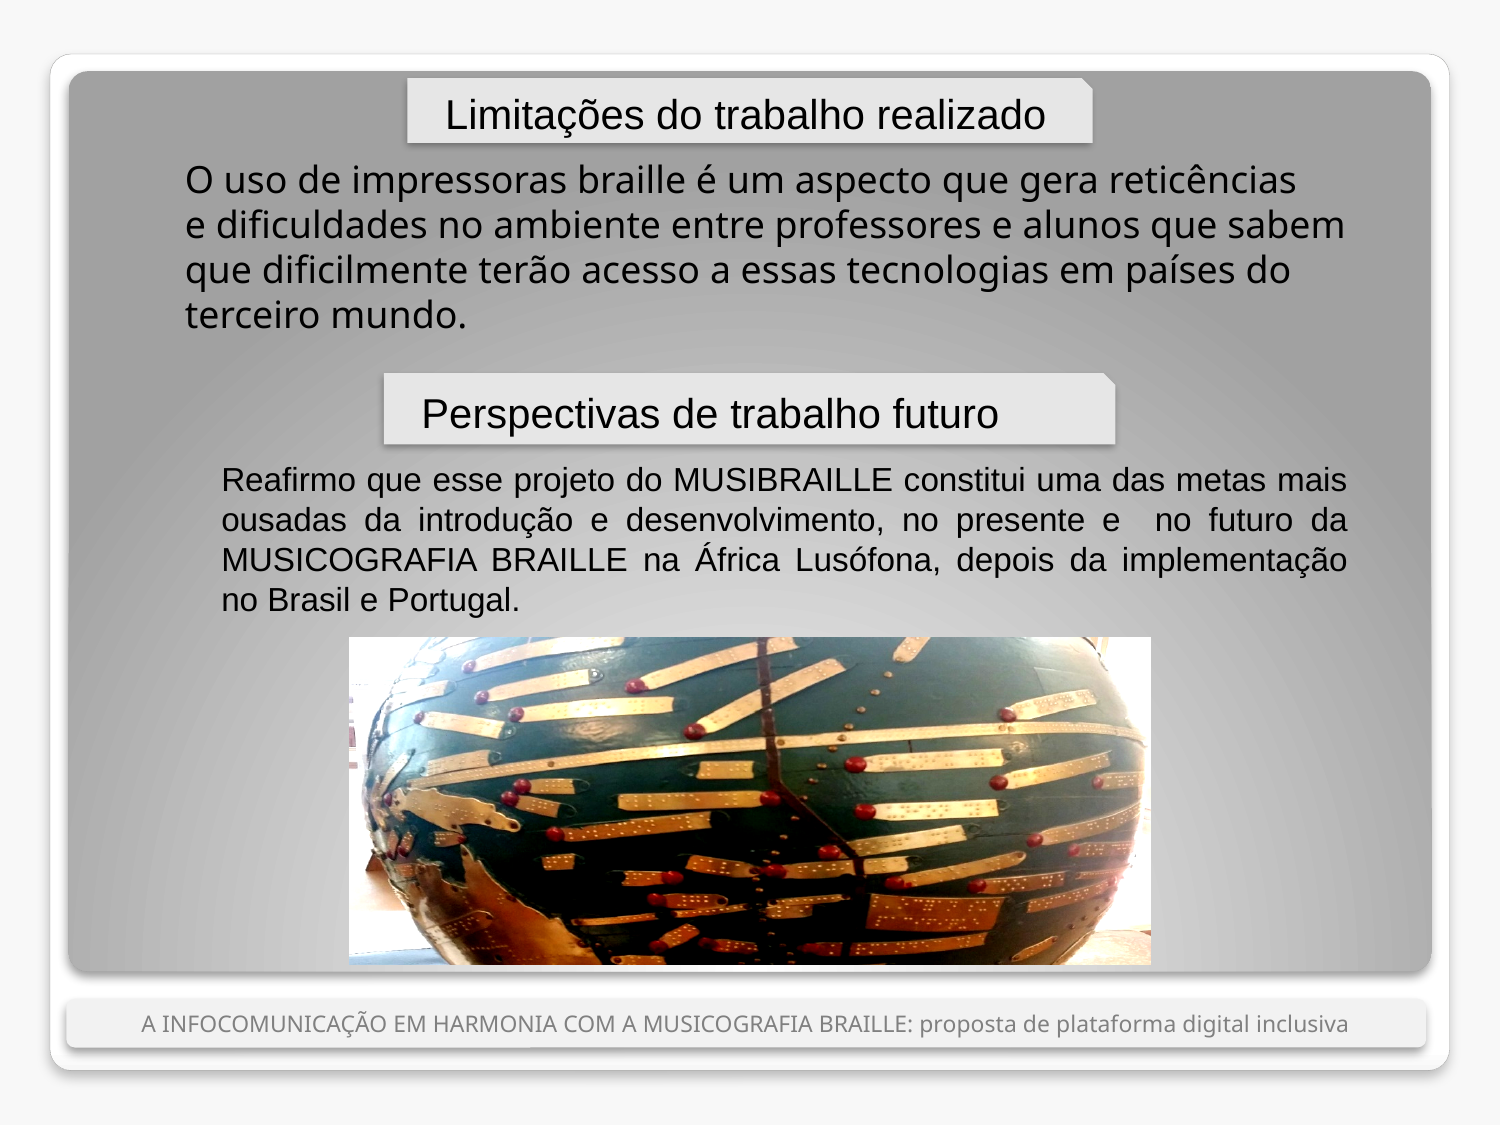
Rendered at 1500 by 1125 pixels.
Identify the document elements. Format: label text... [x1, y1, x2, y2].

text_box Limitações do trabalho realizado [403, 74, 1097, 147]
text_box O uso de impressoras braille é um aspecto que gera reticências e dificuldades no ambiente entre professores e alunos que sabem que dificilmente terão acesso a essas tecnologias em países do terceiro mundo. [170, 148, 1362, 344]
picture [349, 637, 1151, 965]
text_box A INFOCOMUNICAÇÃO EM HARMONIA COM A MUSICOGRAFIA BRAILLE: proposta de plataforma digital inclusiva [66, 998, 1427, 1048]
text_box Reafirmo que esse projeto do MUSIBRAILLE constitui uma das metas mais ousadas da introdução e desenvolvimento, no presente e no futuro da MUSICOGRAFIA BRAILLE na África Lusófona, depois da implementação no Brasil e Portugal. [206, 411, 1365, 626]
text_box Perspectivas de trabalho futuro [380, 369, 1119, 411]
